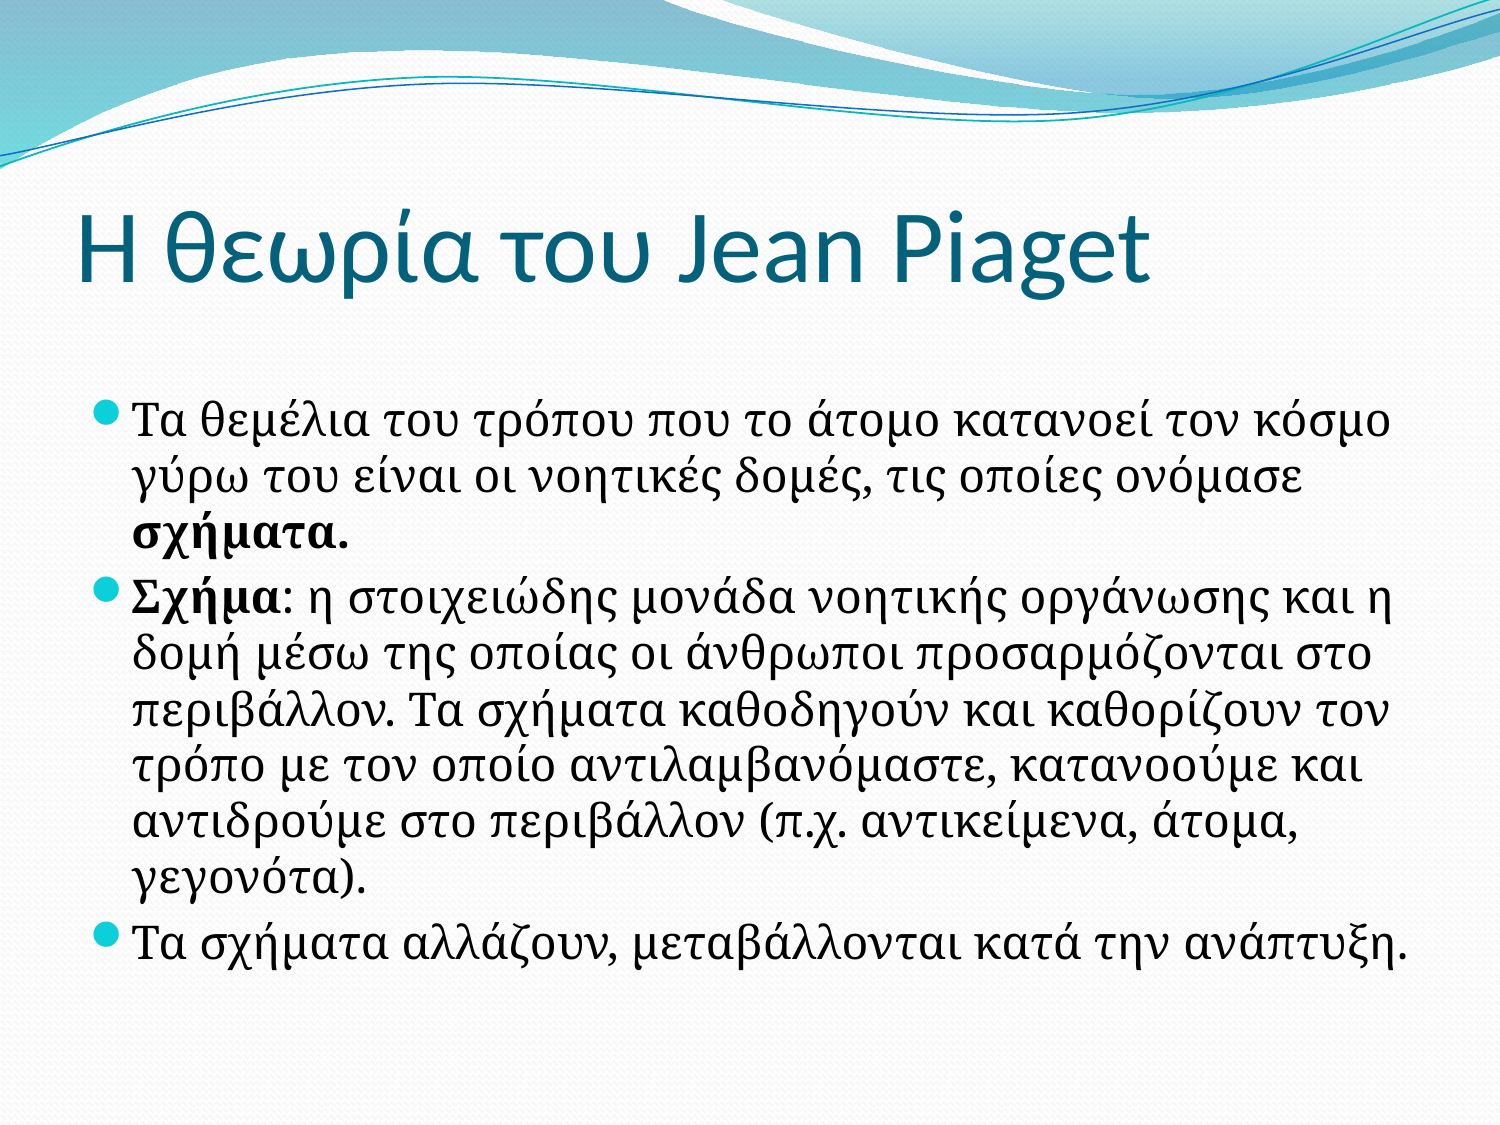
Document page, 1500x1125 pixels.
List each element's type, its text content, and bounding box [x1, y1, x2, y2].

list Τα θεμέλια του τρόπου που το άτομο κατανοεί τον κόσμο γύρω του είναι οι νοητικές δομές, τις οποίες ονόμασε σχήματα. Σχήμα: η στοιχειώδης μονάδα νοητικής οργάνωσης και η δομή μέσω της οποίας οι άνθρωποι προσαρμόζονται στο περιβάλλον. Τα σχήματα καθοδηγούν και καθορίζουν τον τρόπο με τον οποίο αντιλαμβανόμαστε, κατανοούμε και αντιδρούμε στο περιβάλλον (π.χ. αντικείμενα, άτομα, γεγονότα). Τα σχήματα αλλάζουν, μεταβάλλονται κατά την ανάπτυξη. [75, 317, 1425, 1038]
title H θεωρία του Jean Piaget [75, 115, 1425, 303]
